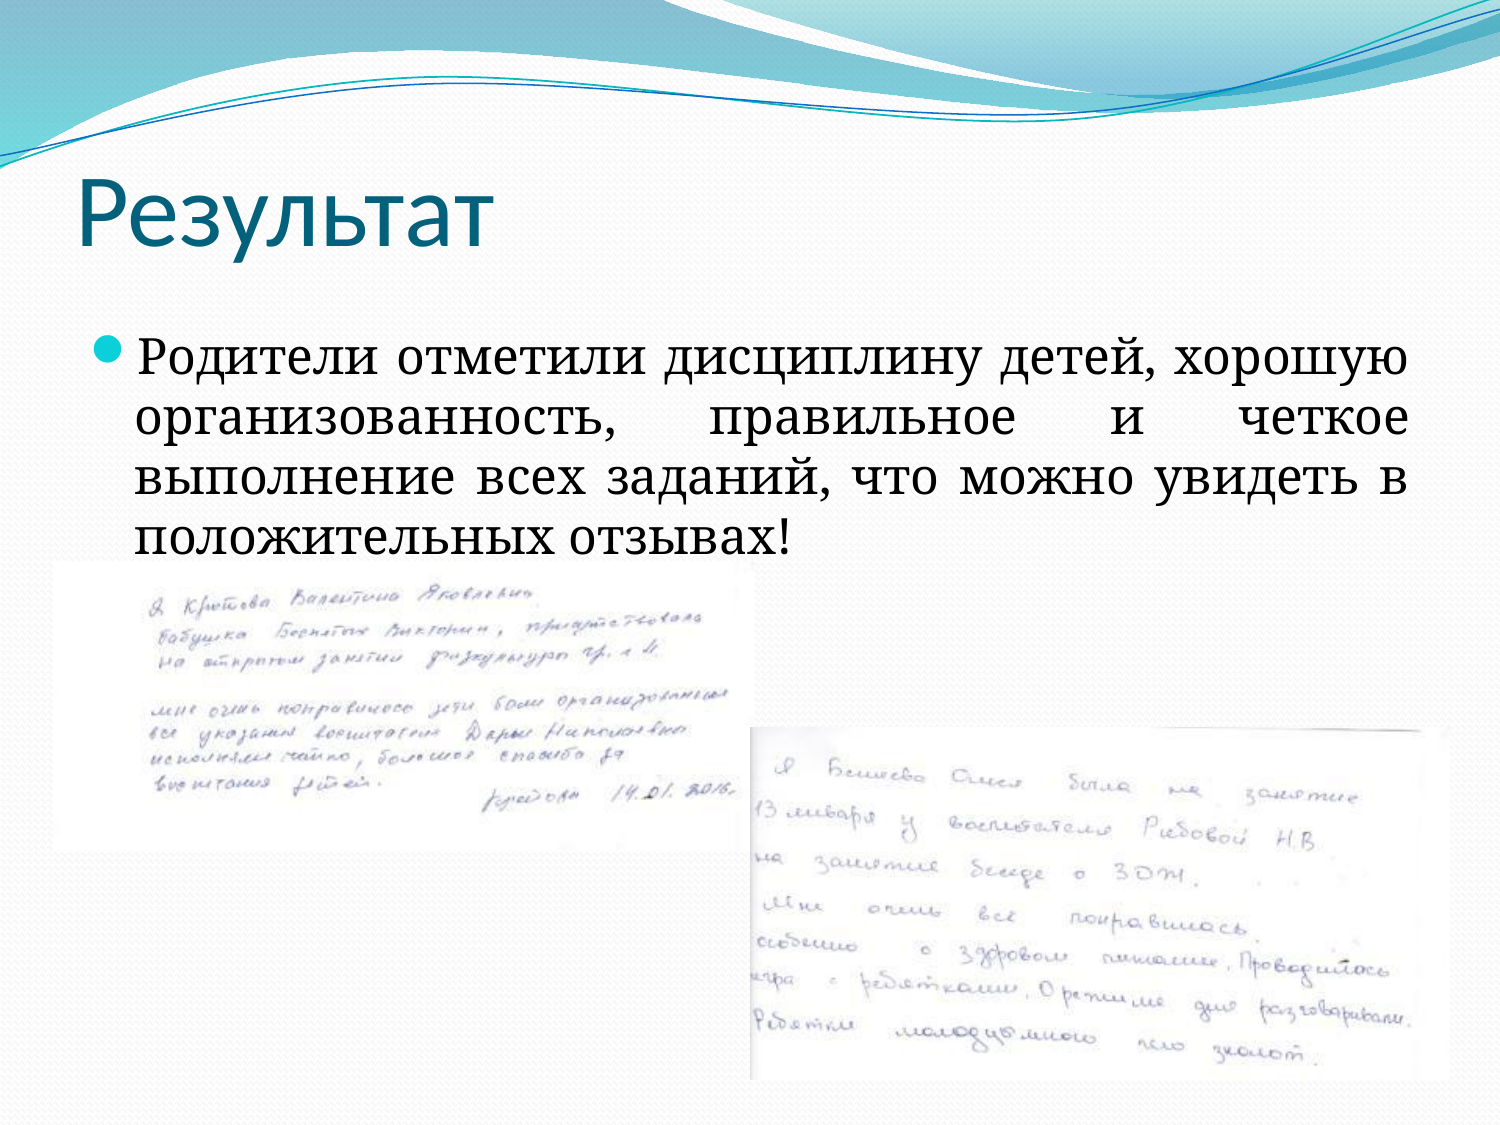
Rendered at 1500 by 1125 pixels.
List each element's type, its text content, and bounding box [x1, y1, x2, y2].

picture [52, 562, 1451, 1080]
title Результат [75, 115, 1425, 268]
list Родители отметили дисциплину детей, хорошую организованность, правильное и четкое выполнение всех заданий, что можно увидеть в положительных отзывах! [75, 317, 1425, 598]
